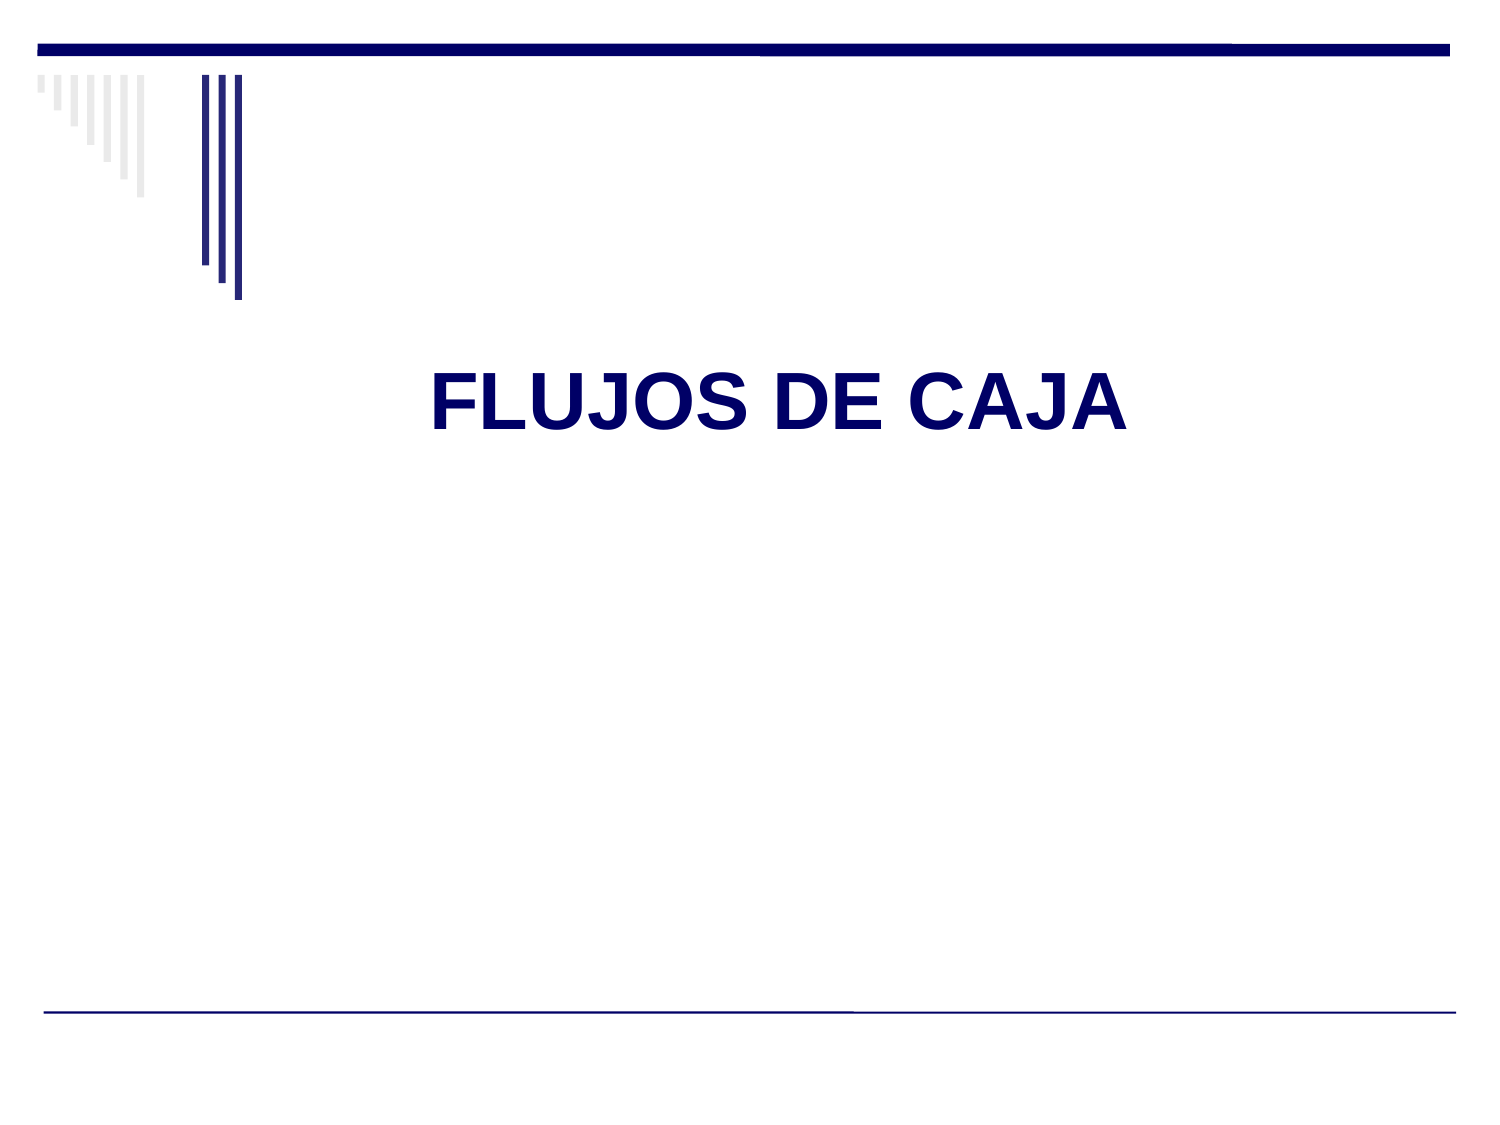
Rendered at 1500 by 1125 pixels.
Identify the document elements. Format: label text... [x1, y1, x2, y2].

title FLUJOS DE CAJA [135, 184, 1424, 611]
